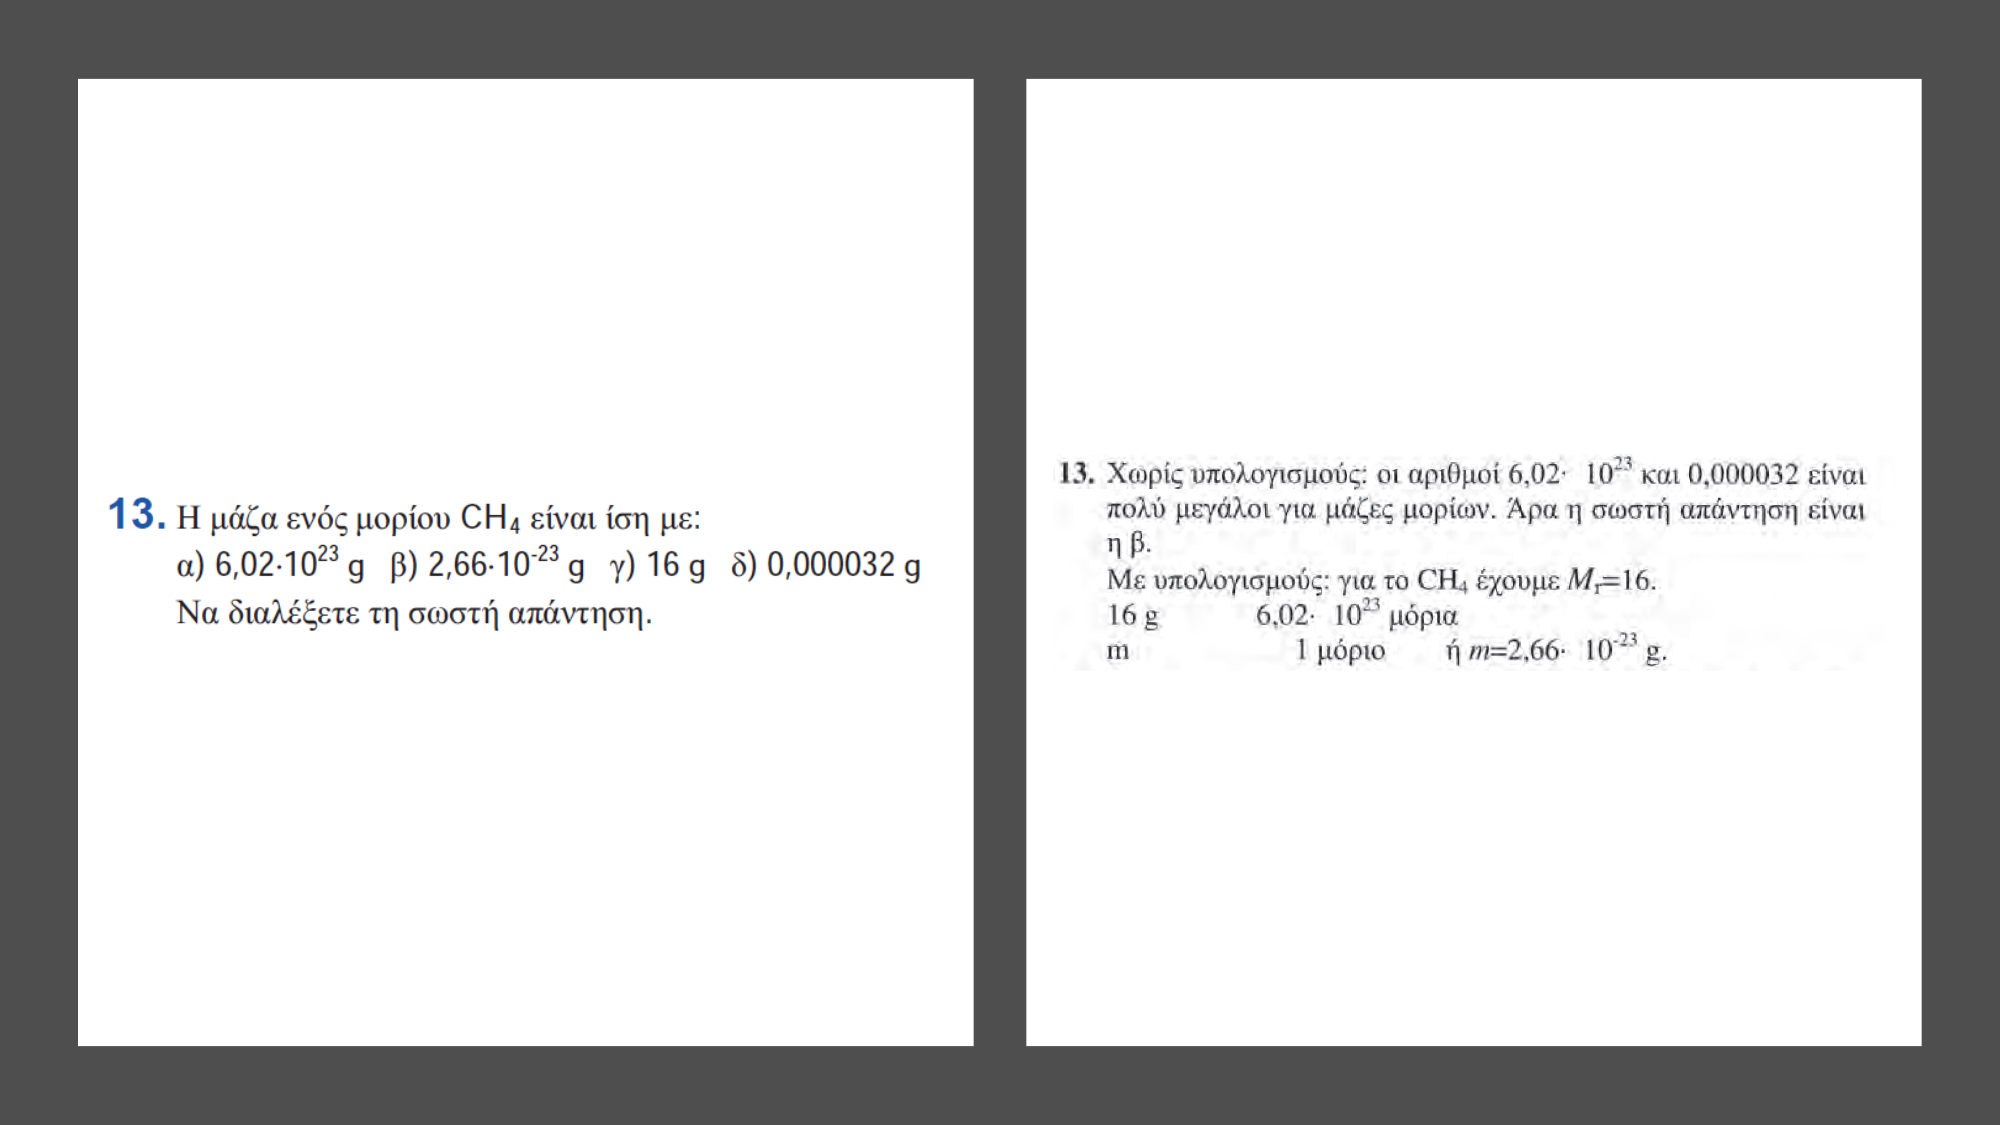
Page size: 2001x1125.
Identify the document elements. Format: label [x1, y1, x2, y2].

text_box [0, 0, 2000, 1125]
text_box [1025, 78, 1923, 1047]
picture [105, 484, 947, 641]
text_box [77, 78, 975, 1047]
picture [1053, 454, 1895, 671]
